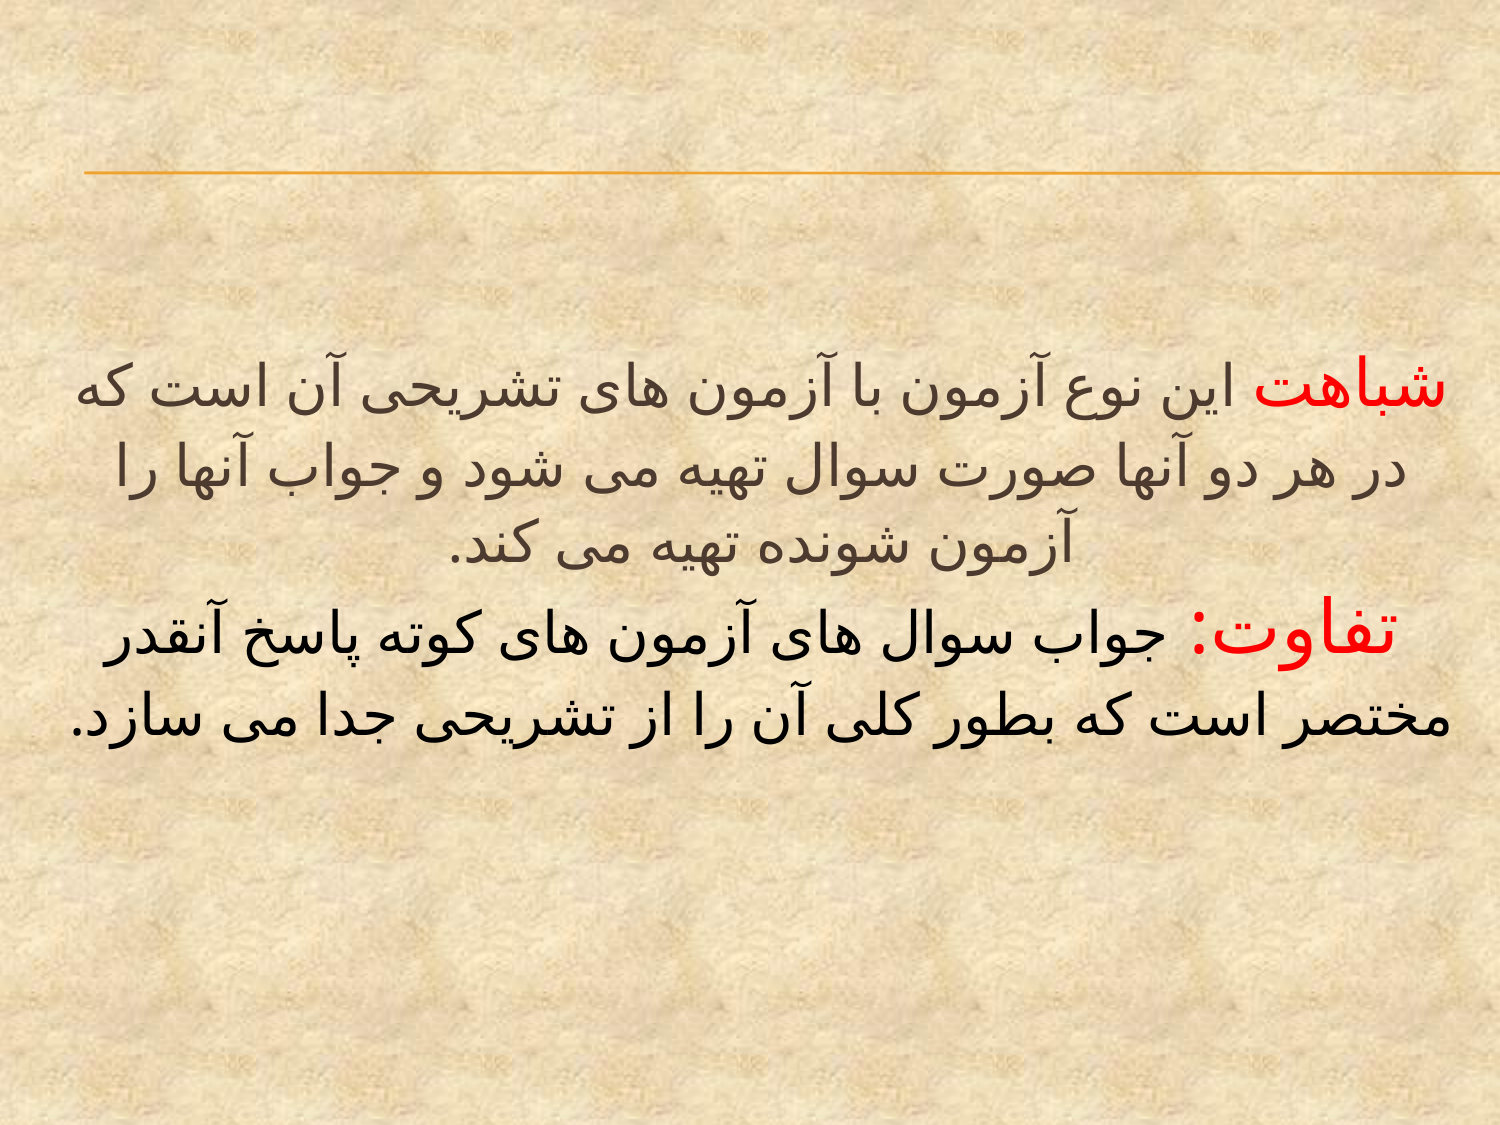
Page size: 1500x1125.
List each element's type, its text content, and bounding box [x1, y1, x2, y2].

picture [0, 0, 1500, 1125]
title شباهت این نوع آزمون با آزمون های تشریحی آن است که در هر دو آنها صورت سوال تهیه می شود و جواب آنها را آزمون شونده تهیه می کند. تفاوت: جواب سوال های آزمون های کوته پاسخ آنقدر مختصر است که بطور کلی آن را از تشریحی جدا می سازد. [49, 75, 1475, 1032]
